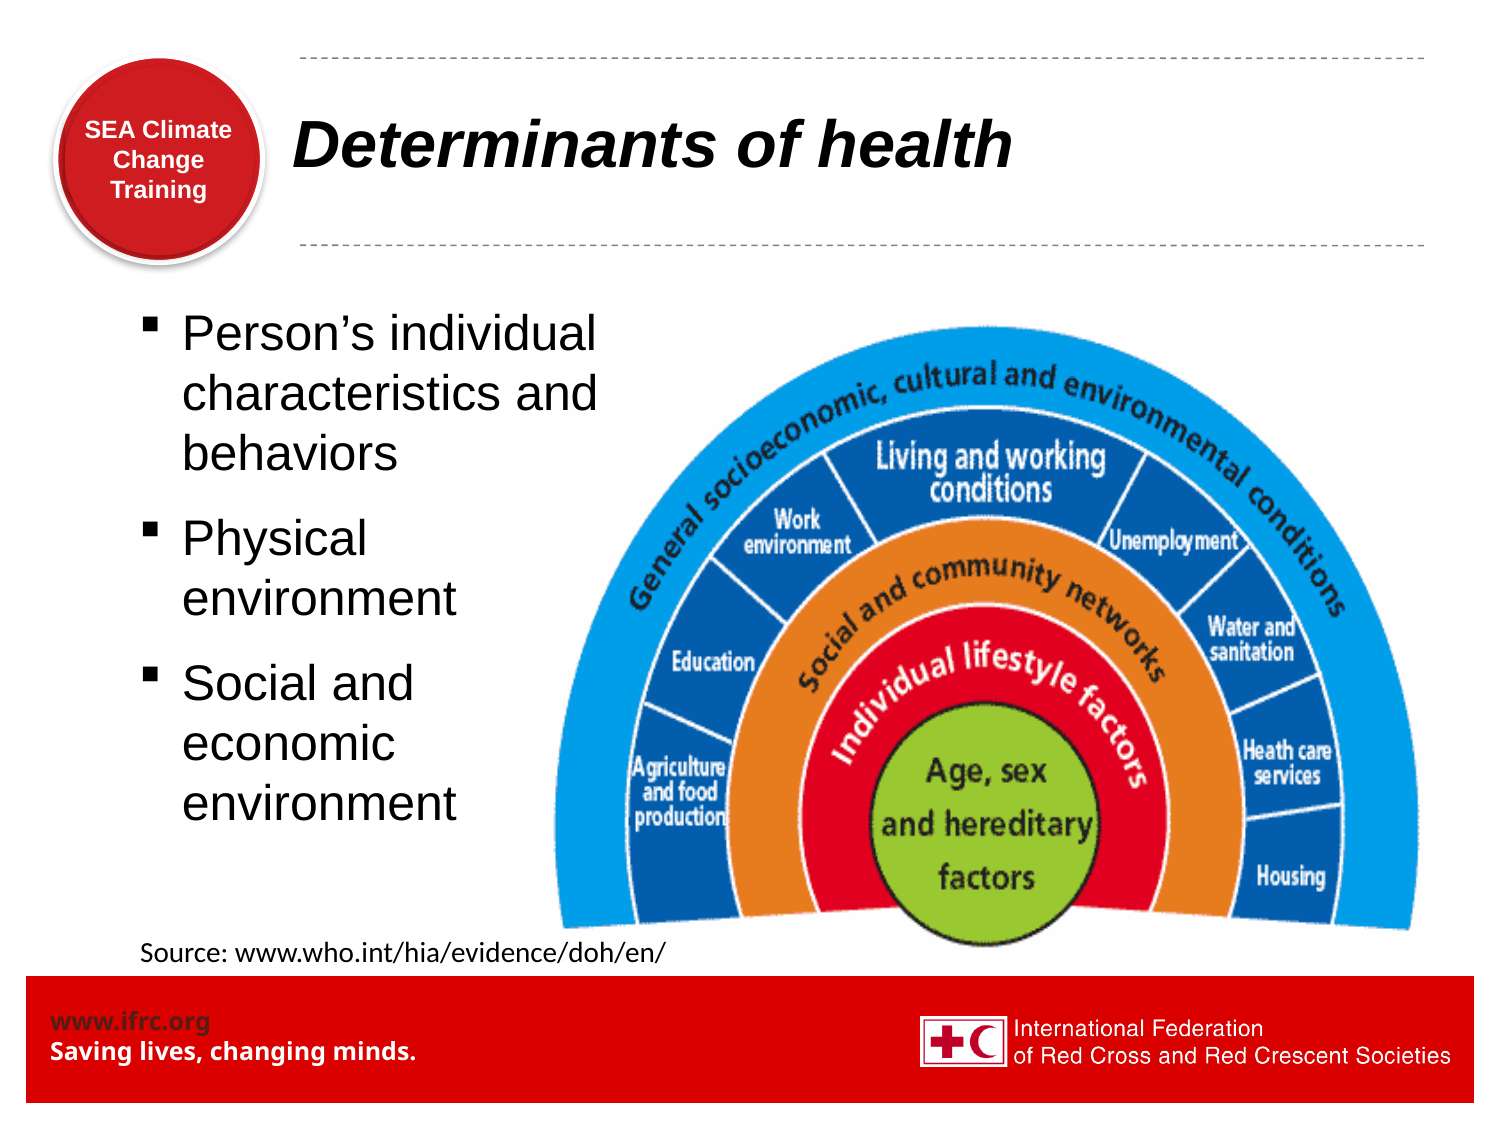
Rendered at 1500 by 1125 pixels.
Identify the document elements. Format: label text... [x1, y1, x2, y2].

picture [540, 311, 1436, 962]
text_box Determinants of health [277, 46, 1430, 235]
text_box Person’s individual characteristics and behaviors Physical environment Social and economic environment [123, 292, 644, 838]
text_box Source: www.who.int/hia/evidence/doh/en/ [125, 925, 682, 976]
picture [920, 1016, 1450, 1067]
